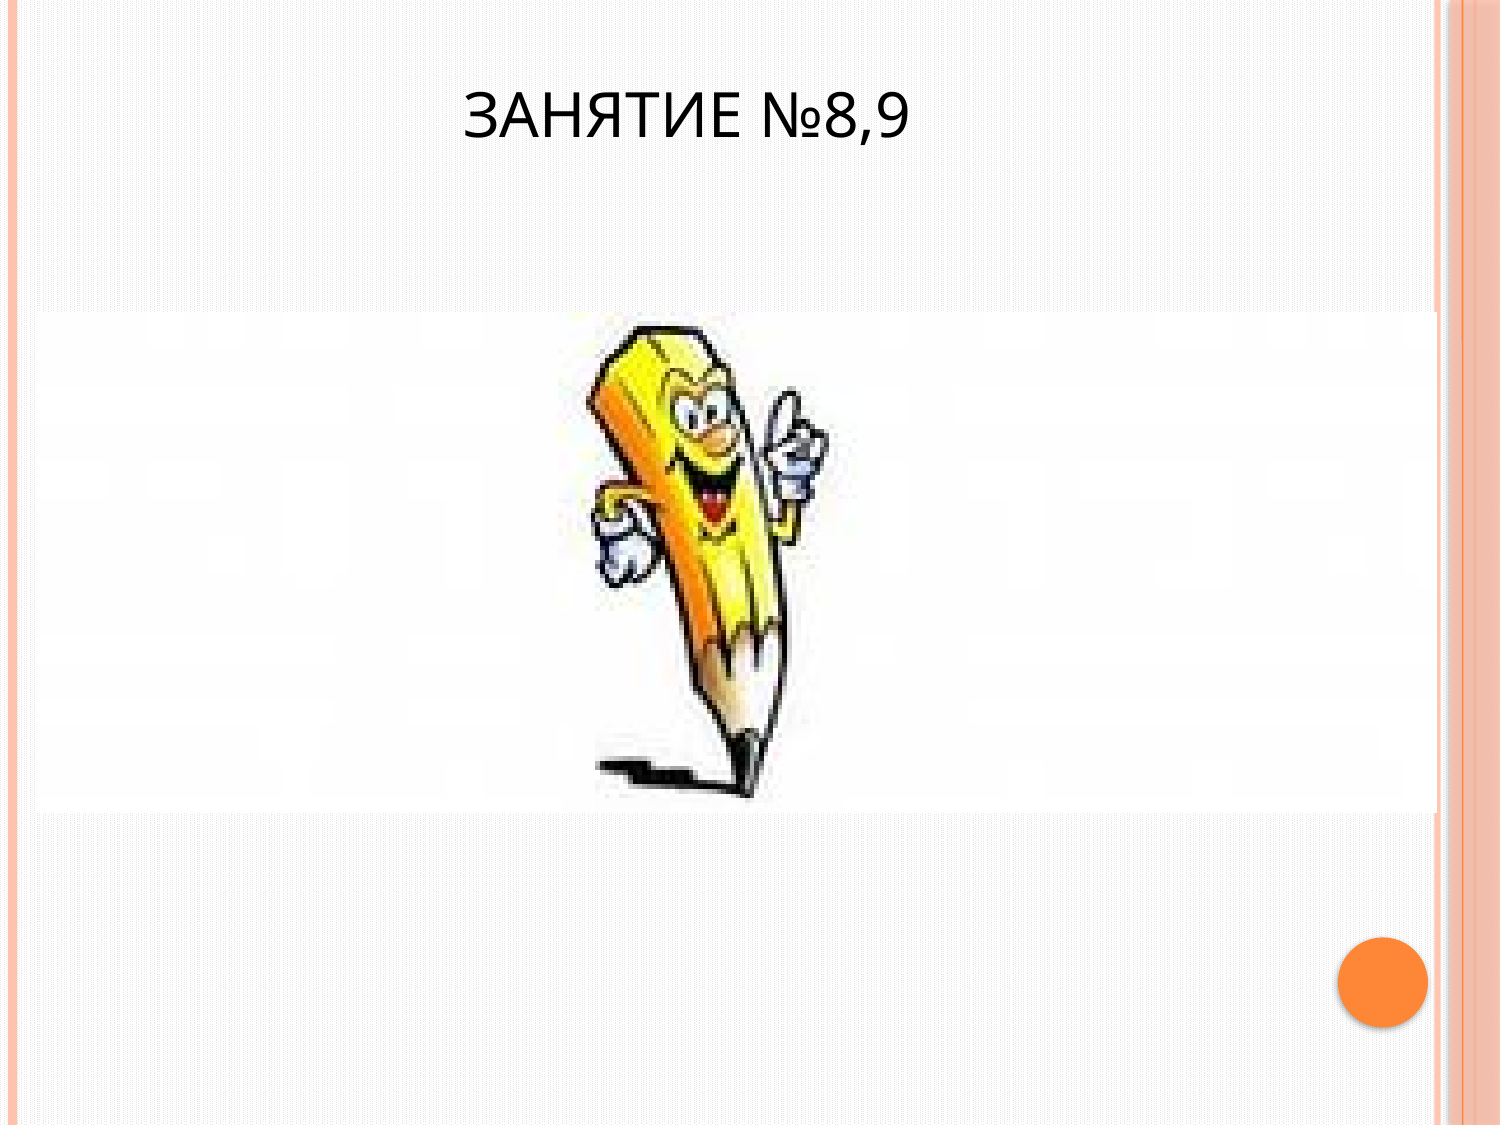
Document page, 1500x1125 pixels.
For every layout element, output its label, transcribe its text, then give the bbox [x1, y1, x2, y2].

title Занятие №8,9 [75, 45, 1300, 233]
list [34, 312, 1438, 813]
